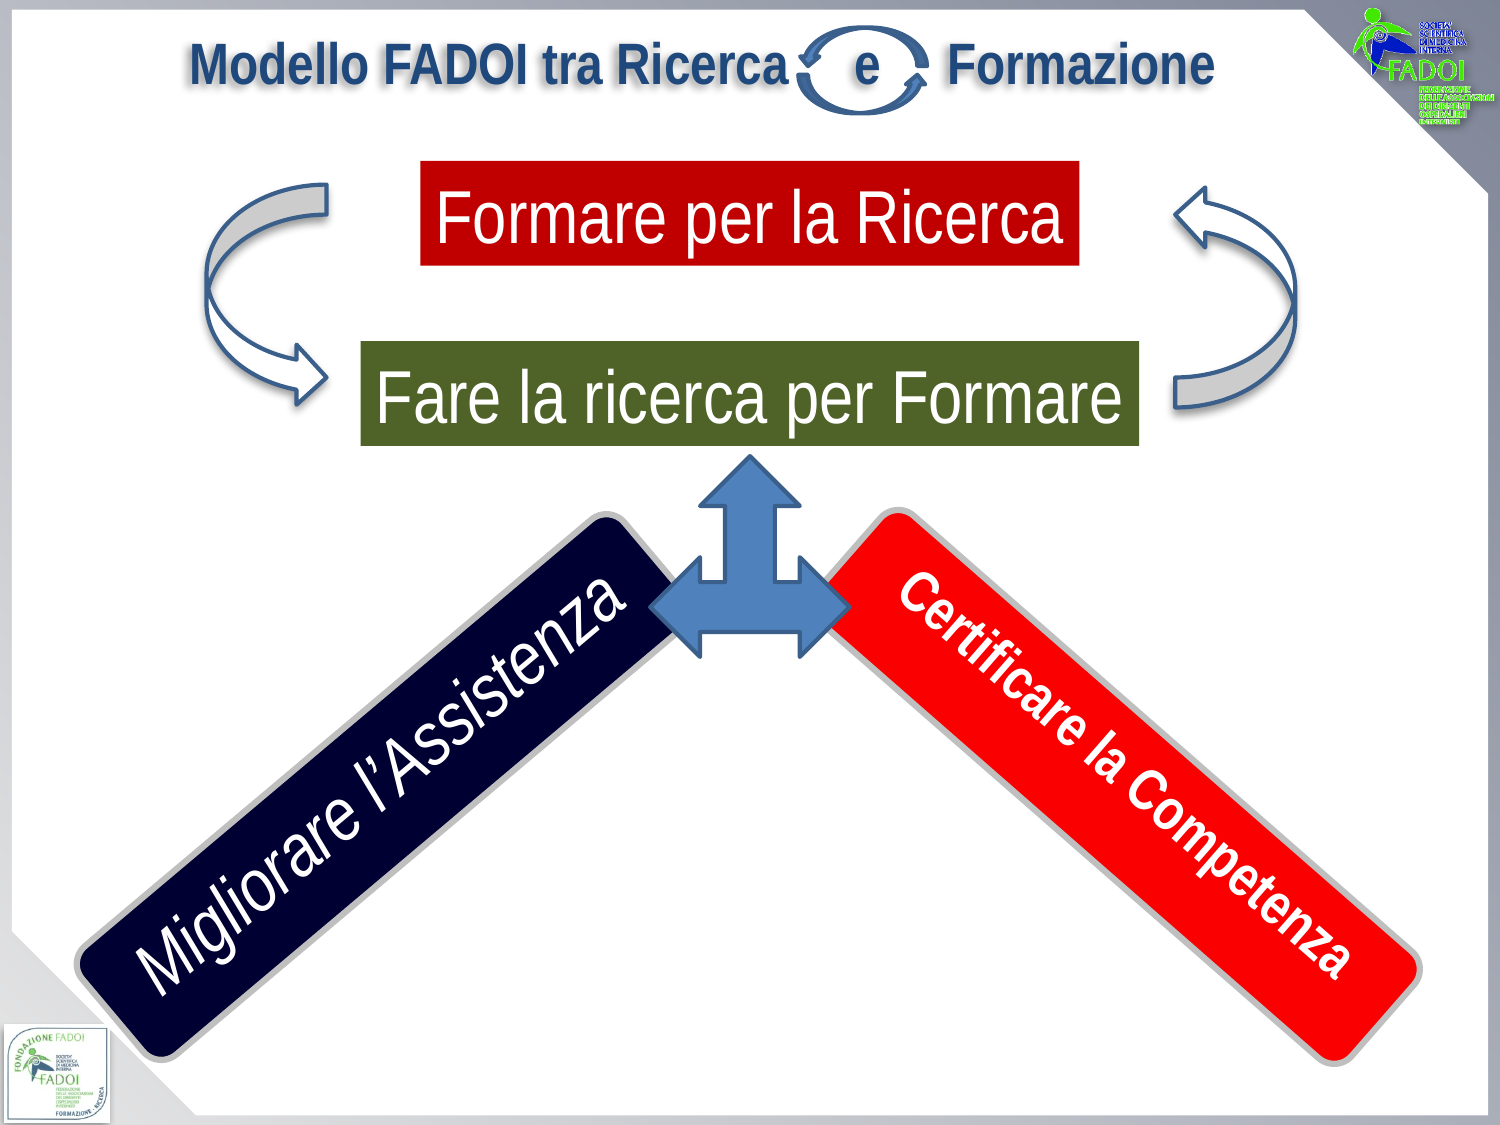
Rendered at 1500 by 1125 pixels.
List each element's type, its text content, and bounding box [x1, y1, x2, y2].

text_box Fare la ricerca per Formare [360, 341, 1140, 446]
text_box Certificare la Competenza [826, 510, 1420, 1064]
text_box Formare per la Ricerca [420, 160, 1080, 266]
picture [4, 1024, 110, 1123]
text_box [135, 18, 1270, 114]
text_box [204, 182, 329, 407]
picture [1352, 7, 1495, 125]
text_box [1173, 185, 1298, 410]
text_box Migliorare l’Assistenza [76, 514, 675, 1060]
text_box [648, 454, 852, 659]
